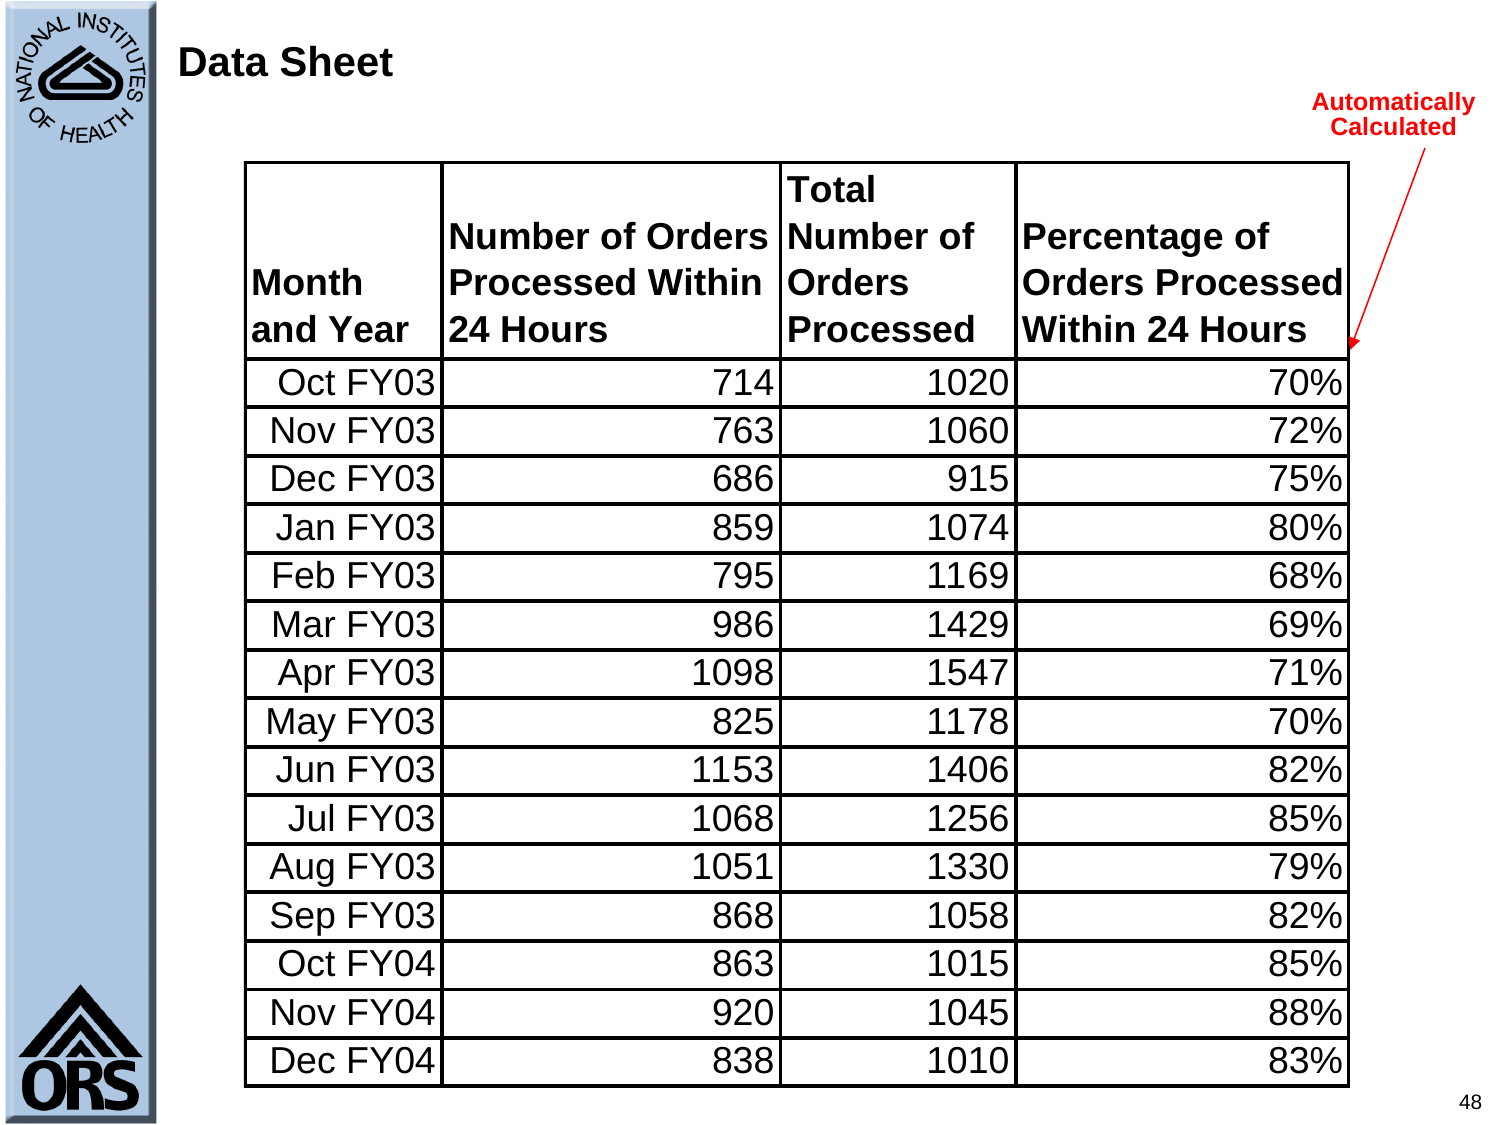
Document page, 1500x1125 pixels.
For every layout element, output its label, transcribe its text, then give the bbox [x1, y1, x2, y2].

picture [243, 160, 1351, 1088]
text_box Automatically Calculated [1287, 82, 1500, 148]
title Data Sheet [162, 24, 1500, 138]
text_box [1354, 148, 1426, 347]
slide_number 48 [1372, 1081, 1498, 1125]
